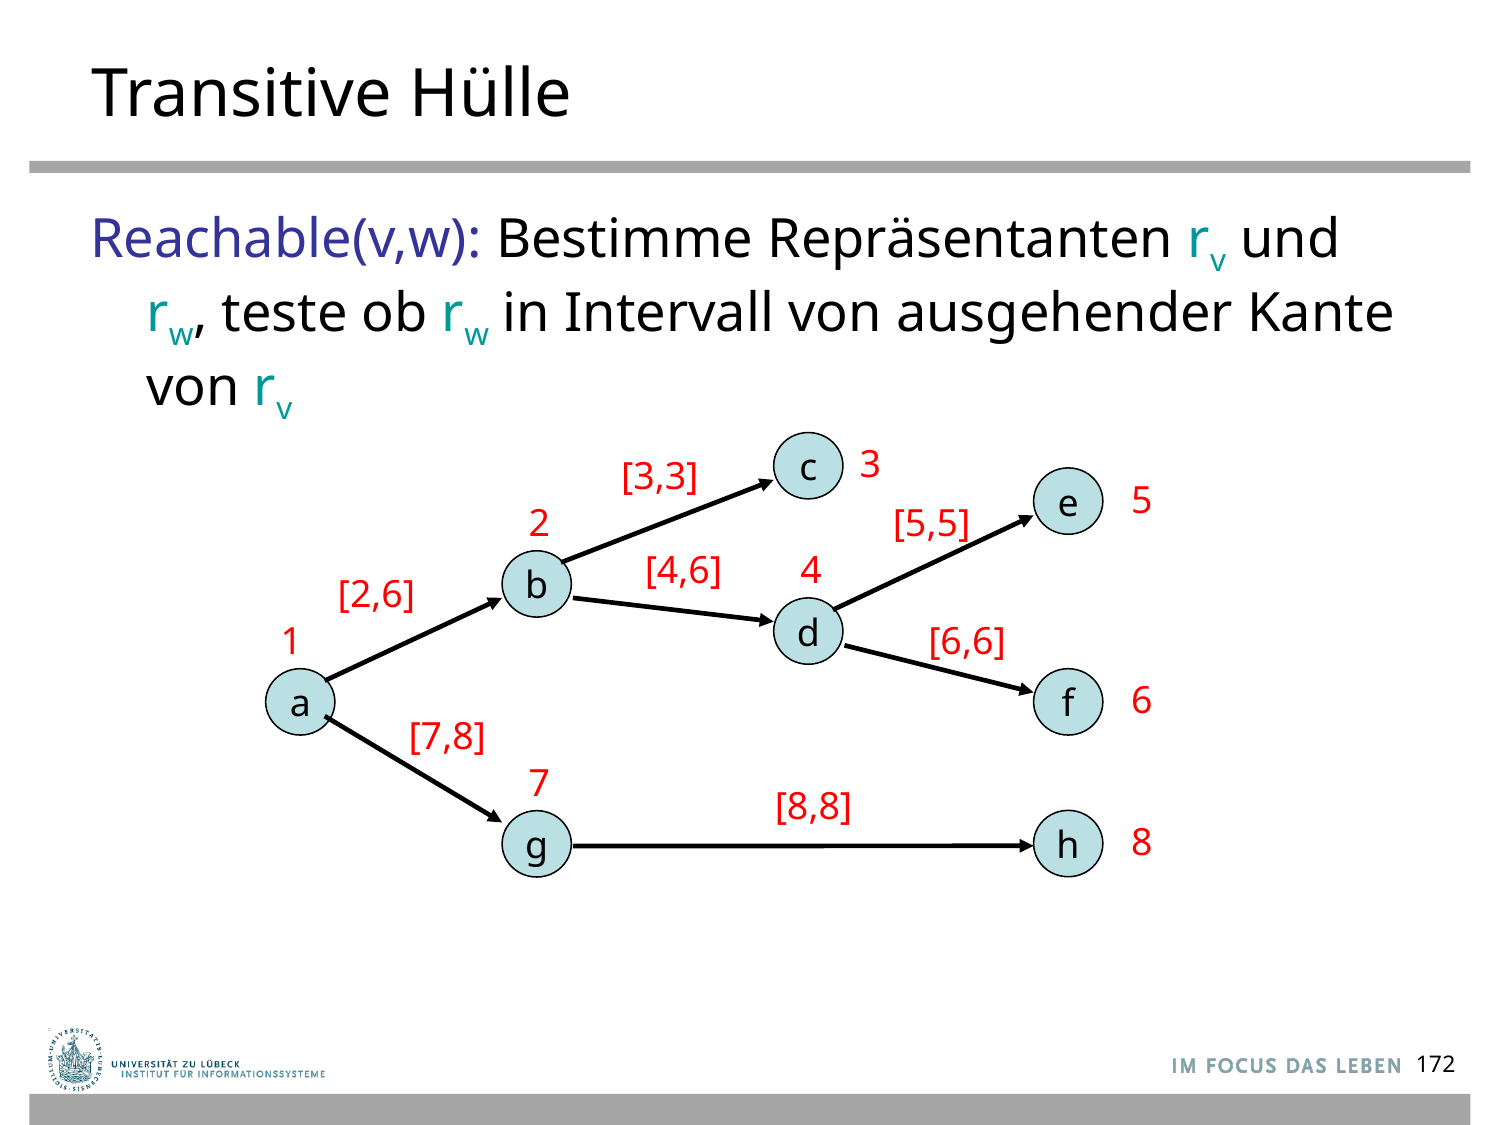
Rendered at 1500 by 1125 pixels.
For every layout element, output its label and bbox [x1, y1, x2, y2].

text_box [1116, 668, 1168, 729]
text_box [1033, 467, 1103, 535]
text_box [844, 609, 1103, 736]
text_box [502, 444, 774, 618]
text_box [759, 775, 867, 835]
text_box [1116, 468, 1168, 528]
text_box [1116, 810, 1168, 871]
list [75, 196, 1425, 1012]
text_box [265, 597, 503, 823]
text_box [773, 432, 843, 499]
text_box [322, 562, 430, 623]
picture [1173, 1058, 1305, 1073]
title [76, 42, 1427, 126]
text_box [572, 432, 1034, 665]
slide_number [1305, 1050, 1471, 1083]
text_box [502, 751, 1103, 878]
text_box [630, 538, 737, 599]
